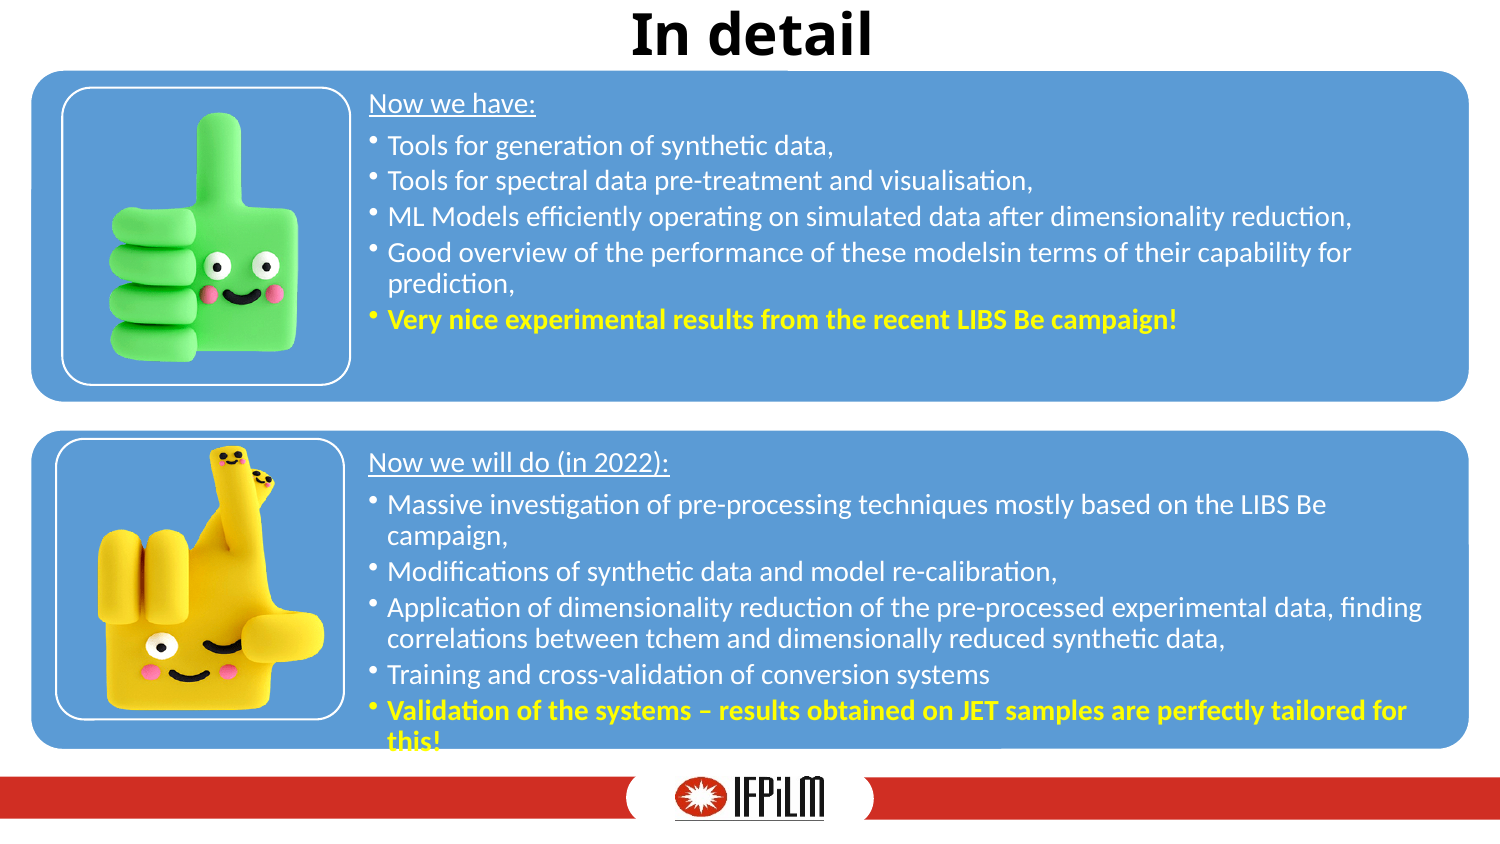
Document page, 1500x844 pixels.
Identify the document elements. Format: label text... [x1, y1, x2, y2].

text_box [30, 69, 1470, 756]
picture [675, 776, 824, 821]
title In detail [251, 11, 1254, 62]
